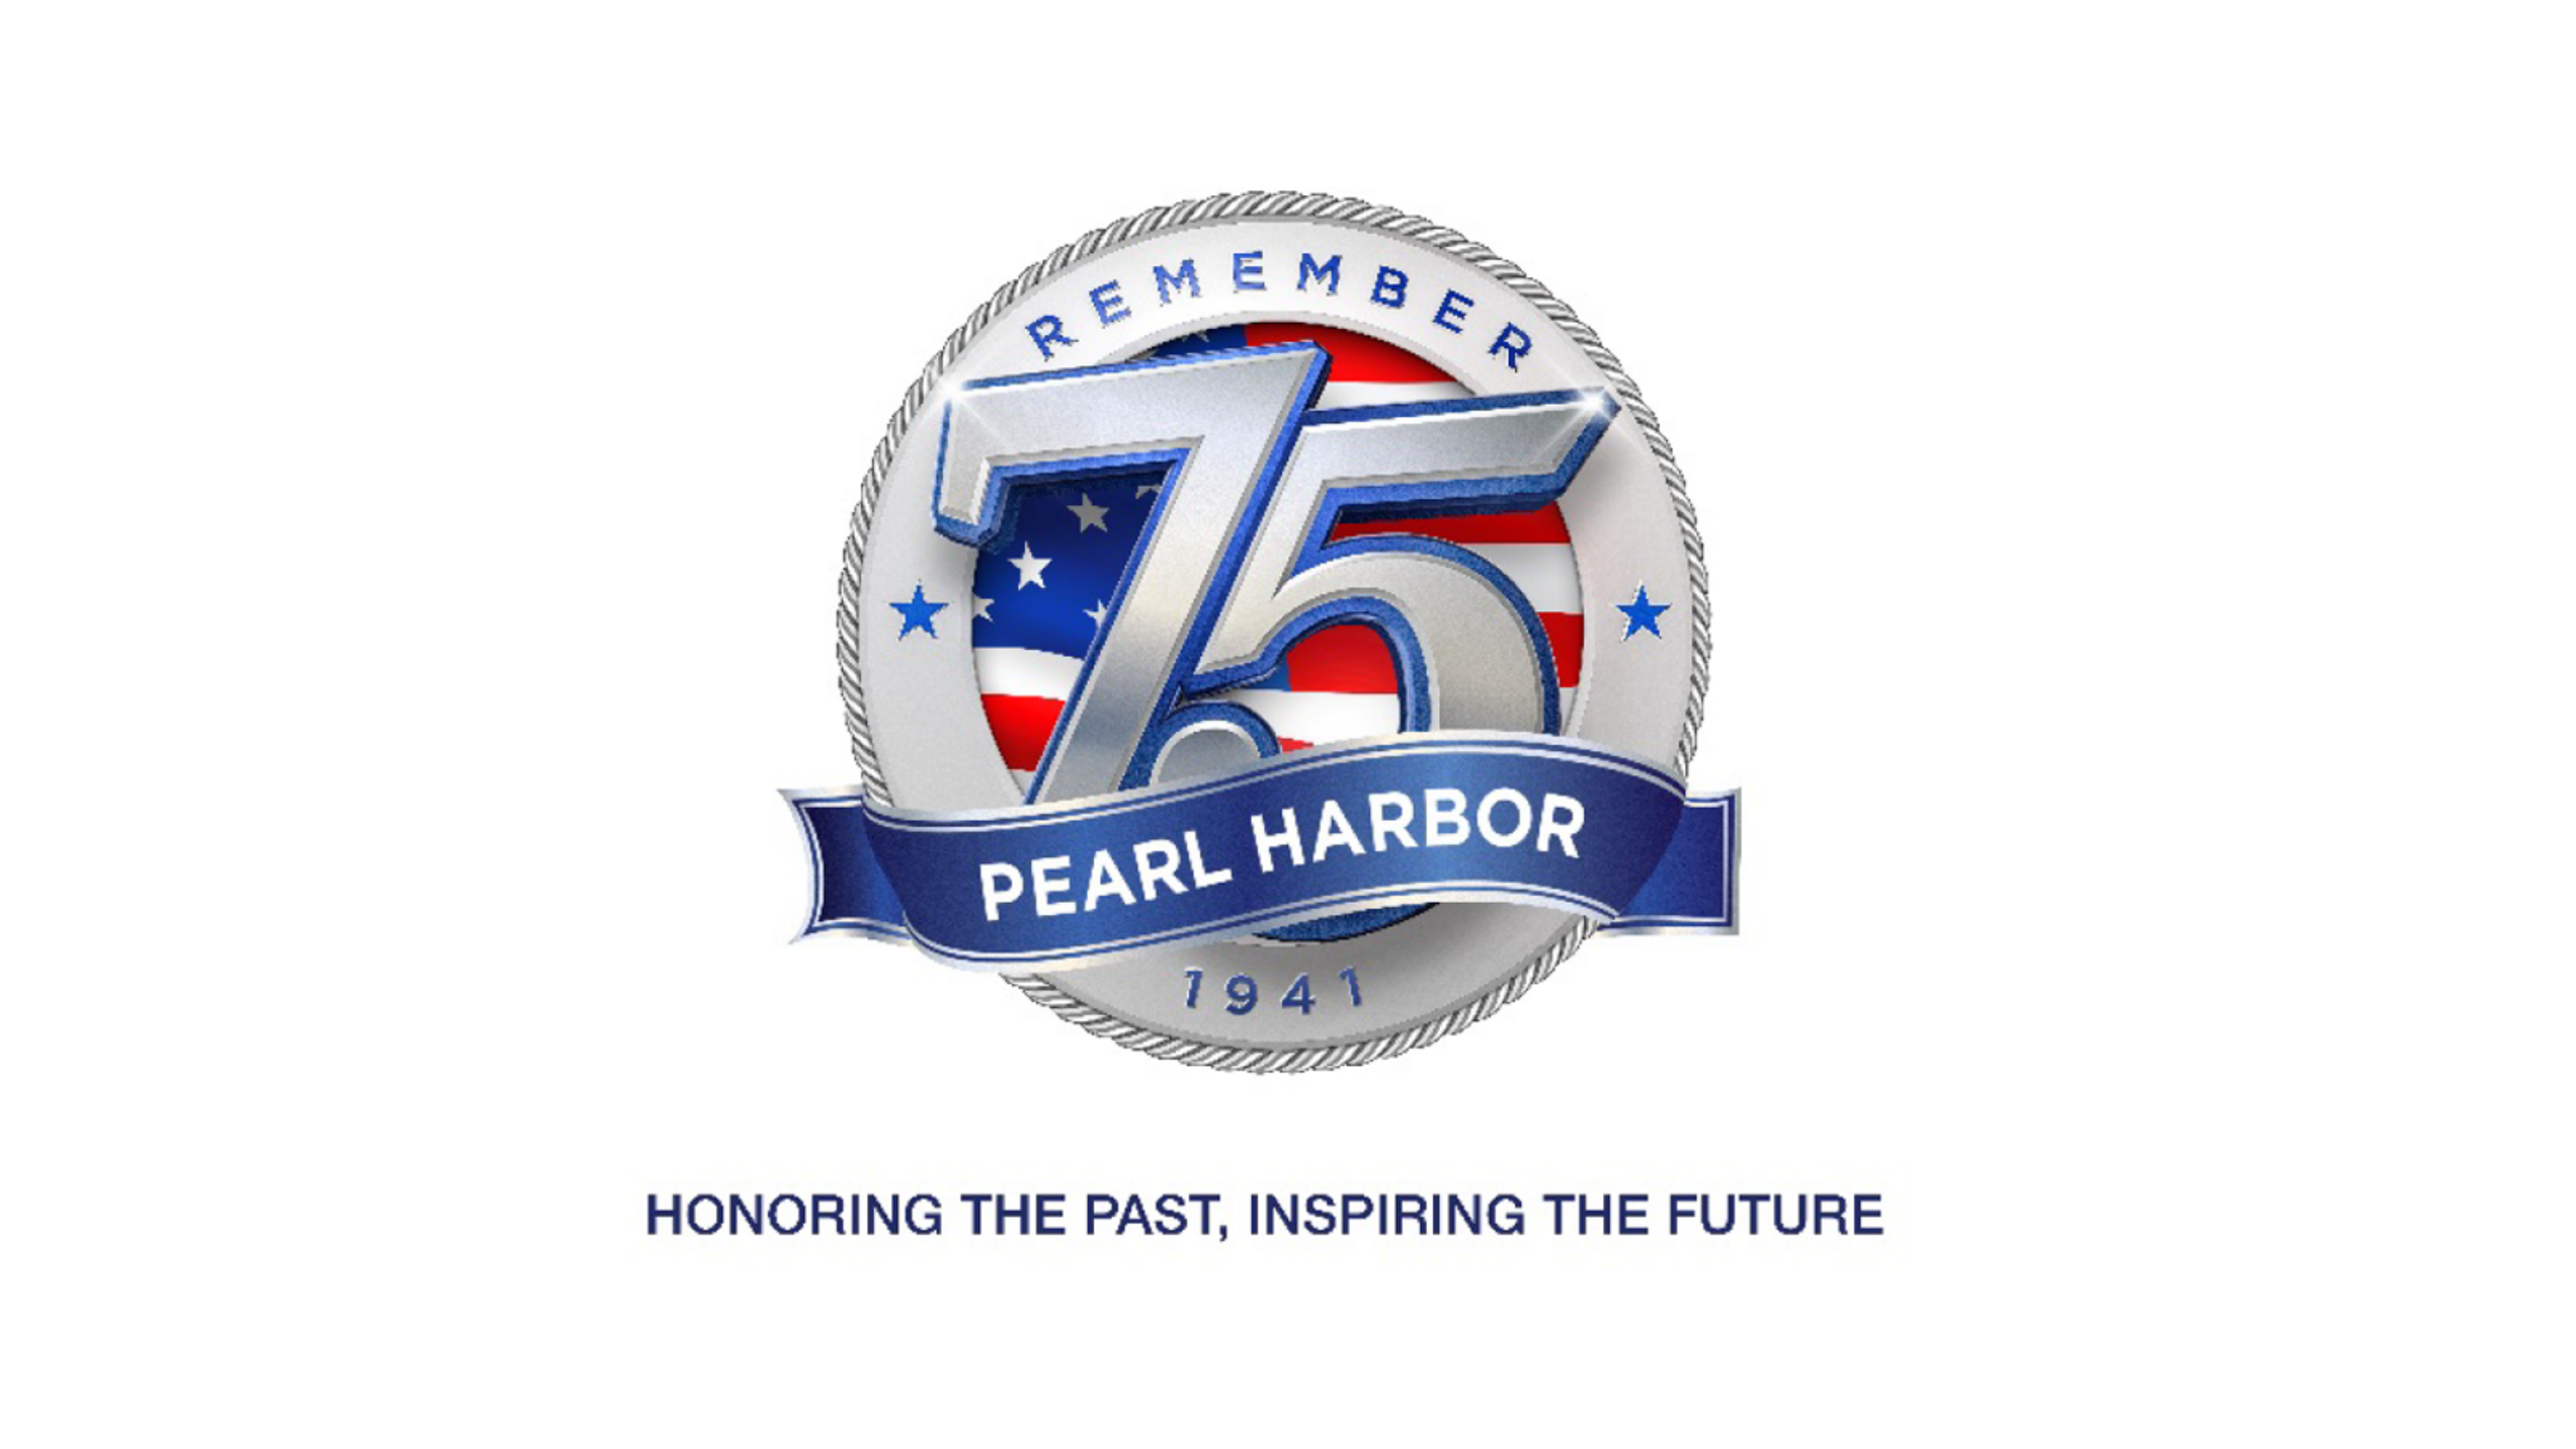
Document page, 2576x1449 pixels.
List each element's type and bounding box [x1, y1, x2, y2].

picture [596, 152, 1937, 1297]
